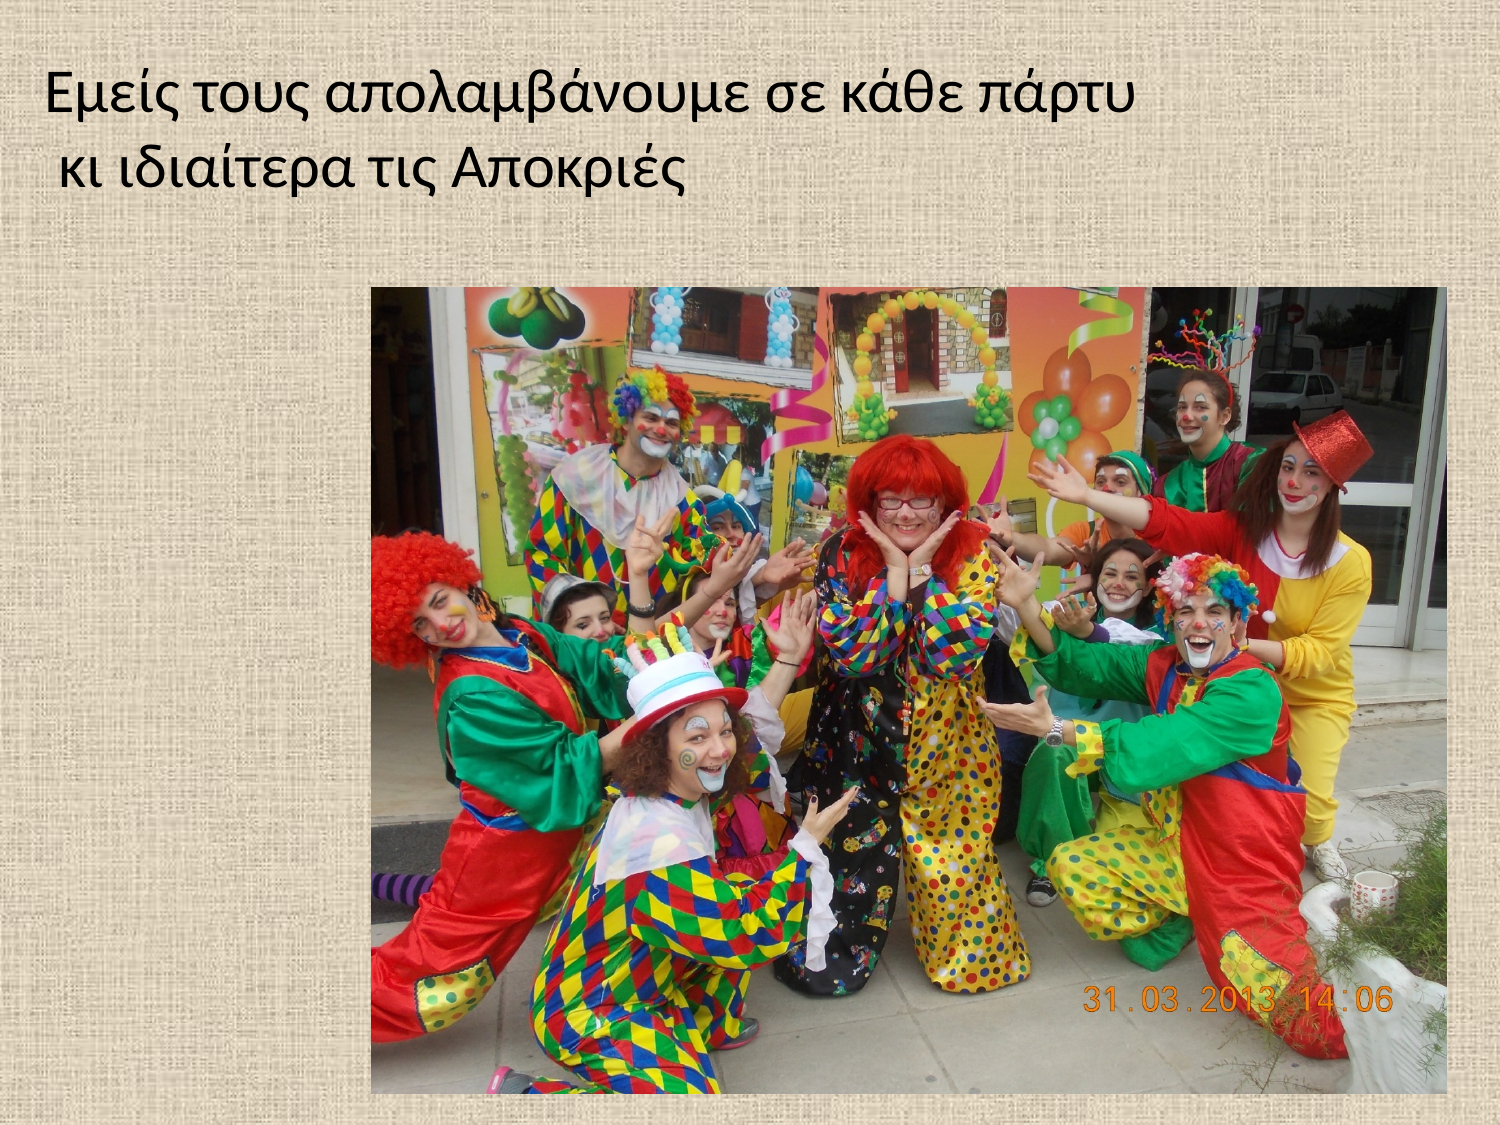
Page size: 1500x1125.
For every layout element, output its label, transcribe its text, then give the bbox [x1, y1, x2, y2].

text_box Εμείς τους απολαμβάνουμε σε κάθε πάρτυ κι ιδιαίτερα τις Αποκριές [29, 42, 1447, 253]
picture [0, 0, 1500, 1125]
